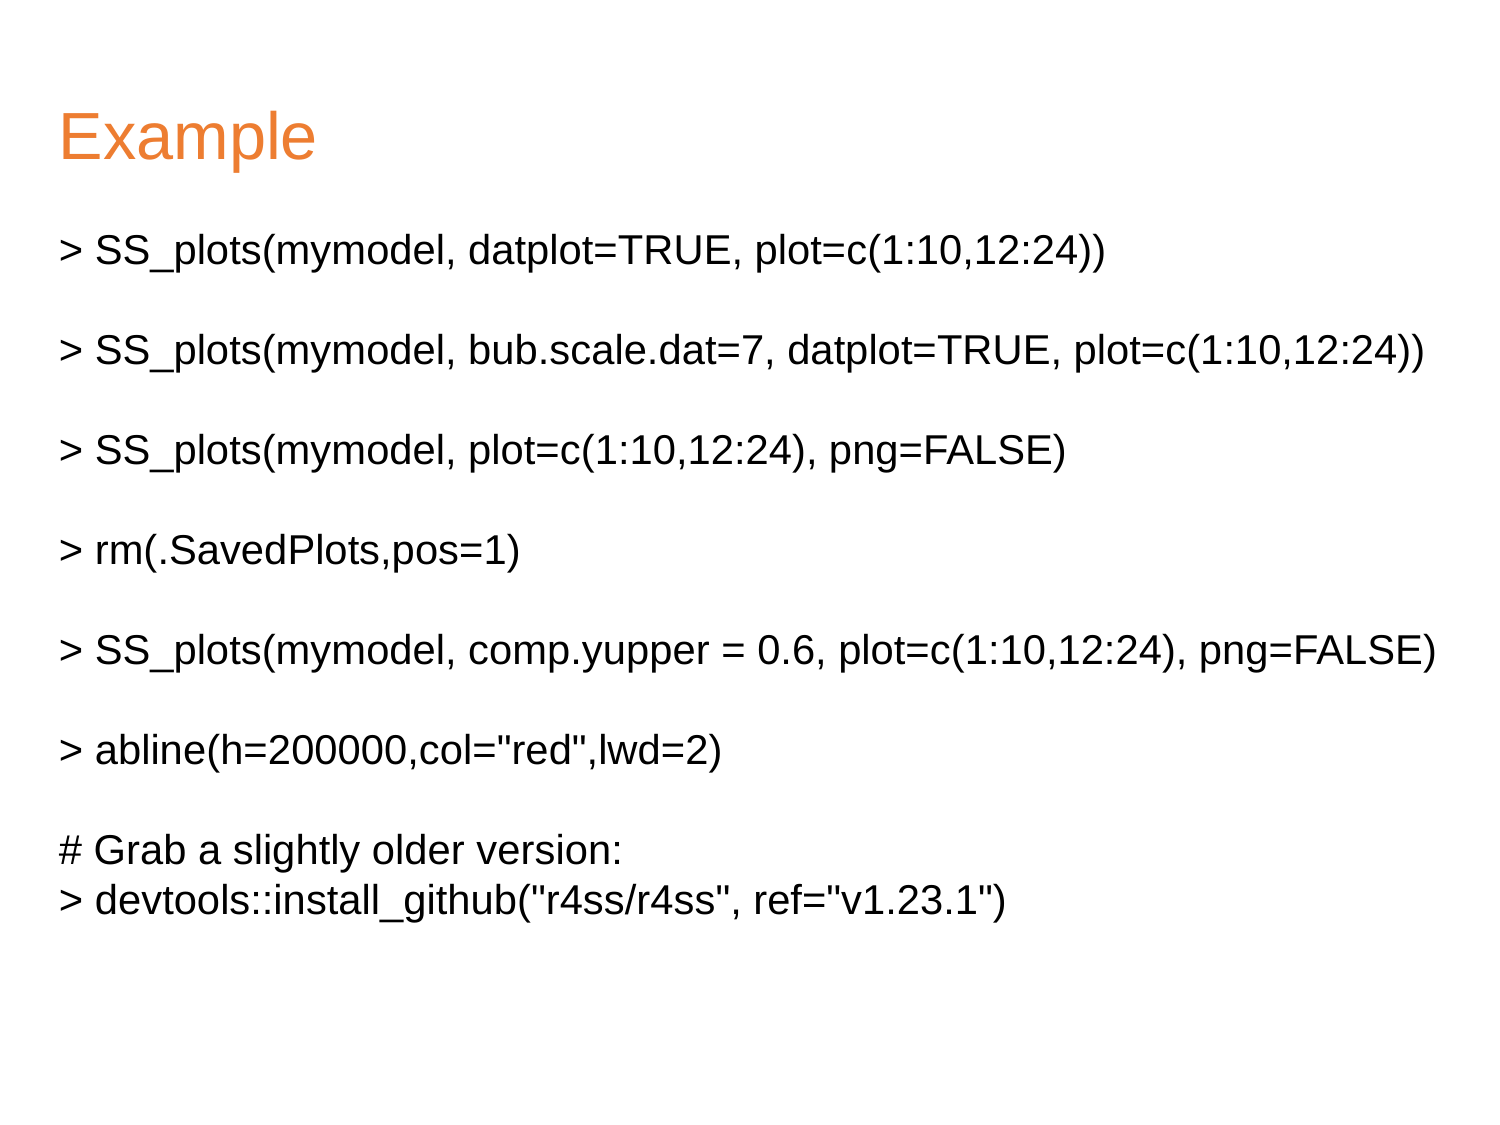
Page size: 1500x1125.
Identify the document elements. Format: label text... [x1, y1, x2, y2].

text_box Example > SS_plots(mymodel, datplot=TRUE, plot=c(1:10,12:24)) > SS_plots(mymodel, bub.scale.dat=7, datplot=TRUE, plot=c(1:10,12:24)) > SS_plots(mymodel, plot=c(1:10,12:24), png=FALSE) > rm(.SavedPlots,pos=1) > SS_plots(mymodel, comp.yupper = 0.6, plot=c(1:10,12:24), png=FALSE) > abline(h=200000,col="red",lwd=2) # Grab a slightly older version: > devtools::install_github("r4ss/r4ss", ref="v1.23.1") [44, 85, 1486, 981]
